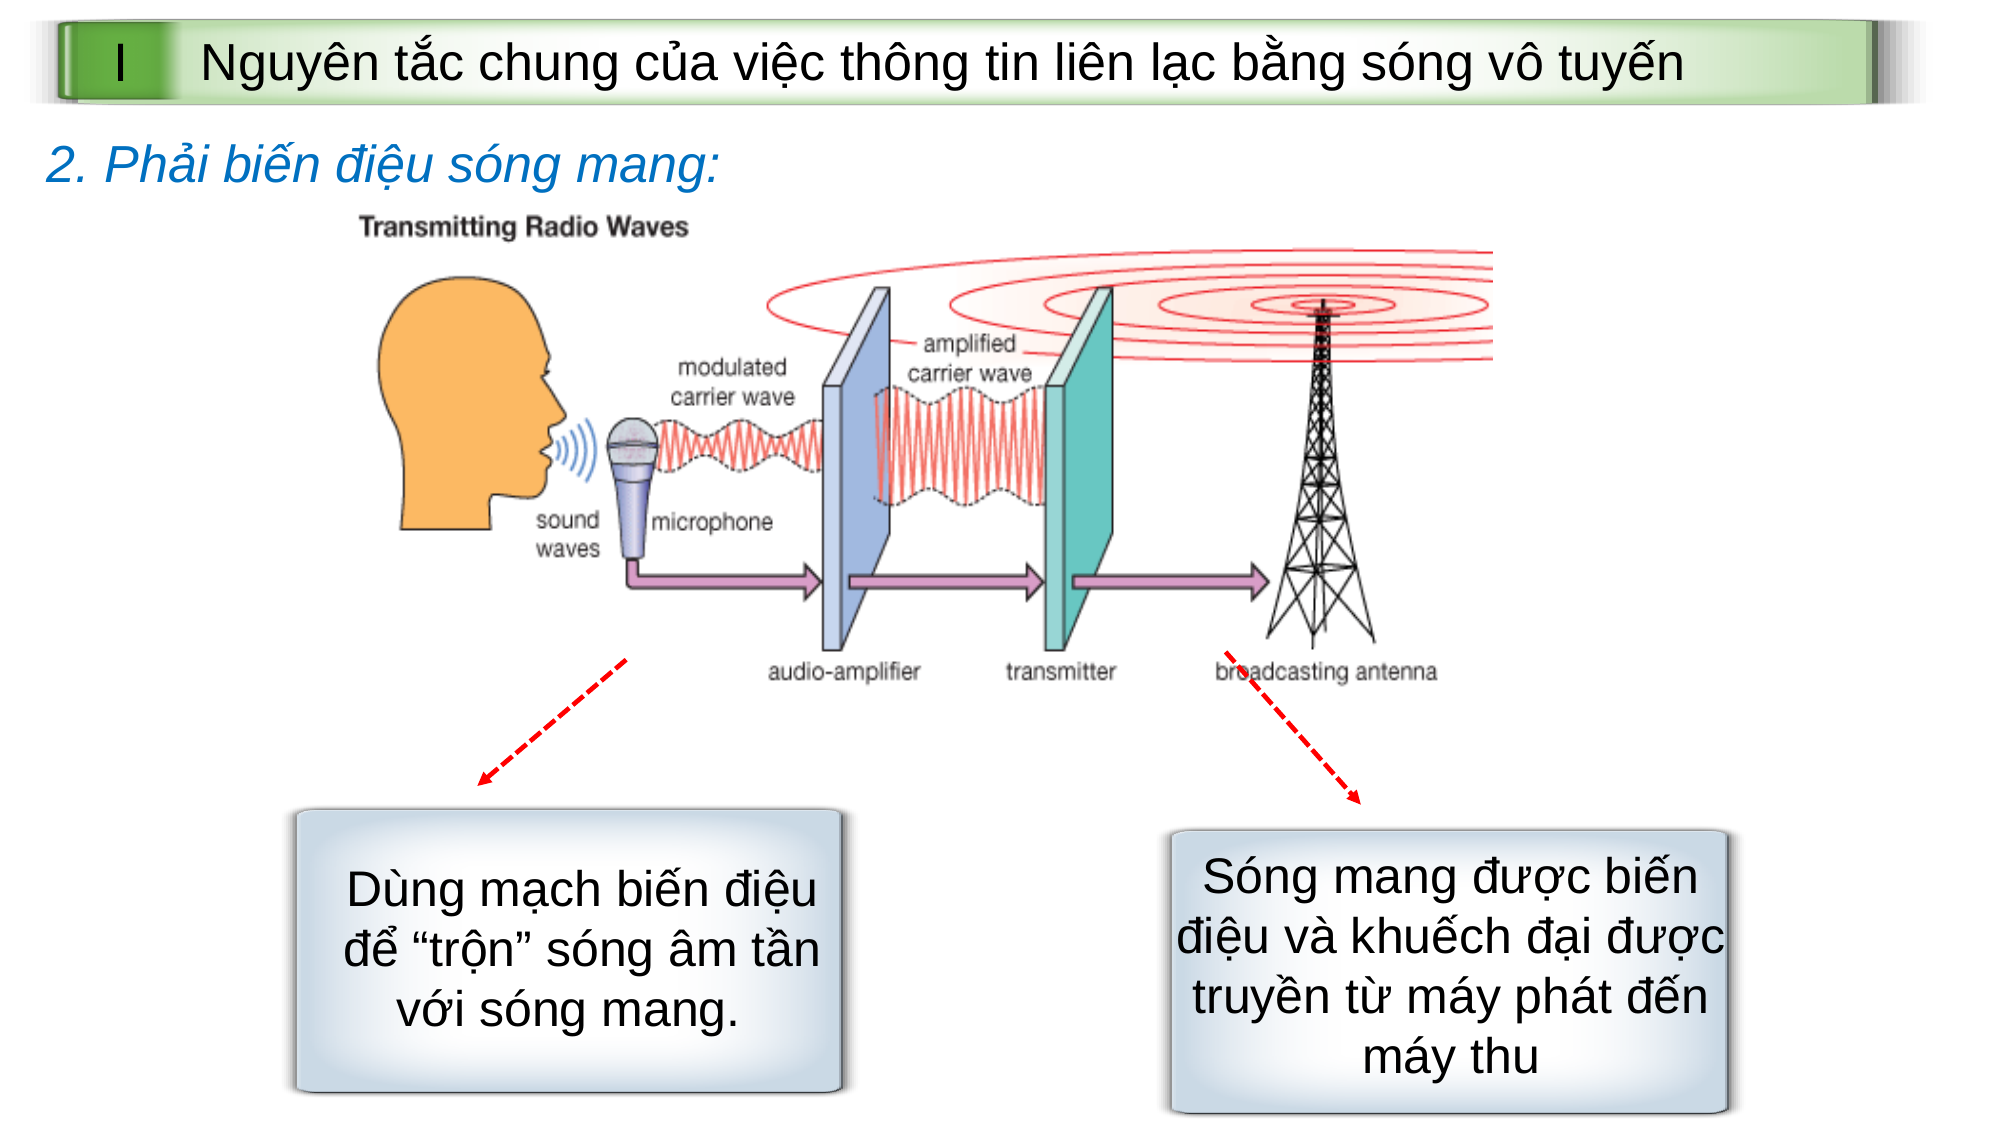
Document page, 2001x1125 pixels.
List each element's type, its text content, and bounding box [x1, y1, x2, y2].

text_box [342, 205, 1493, 698]
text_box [477, 659, 627, 786]
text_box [1225, 651, 1361, 805]
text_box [1139, 825, 1763, 1119]
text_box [281, 804, 860, 1098]
text_box 2. Phải biến điệu sóng mang: [31, 113, 1220, 187]
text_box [0, 17, 1933, 106]
